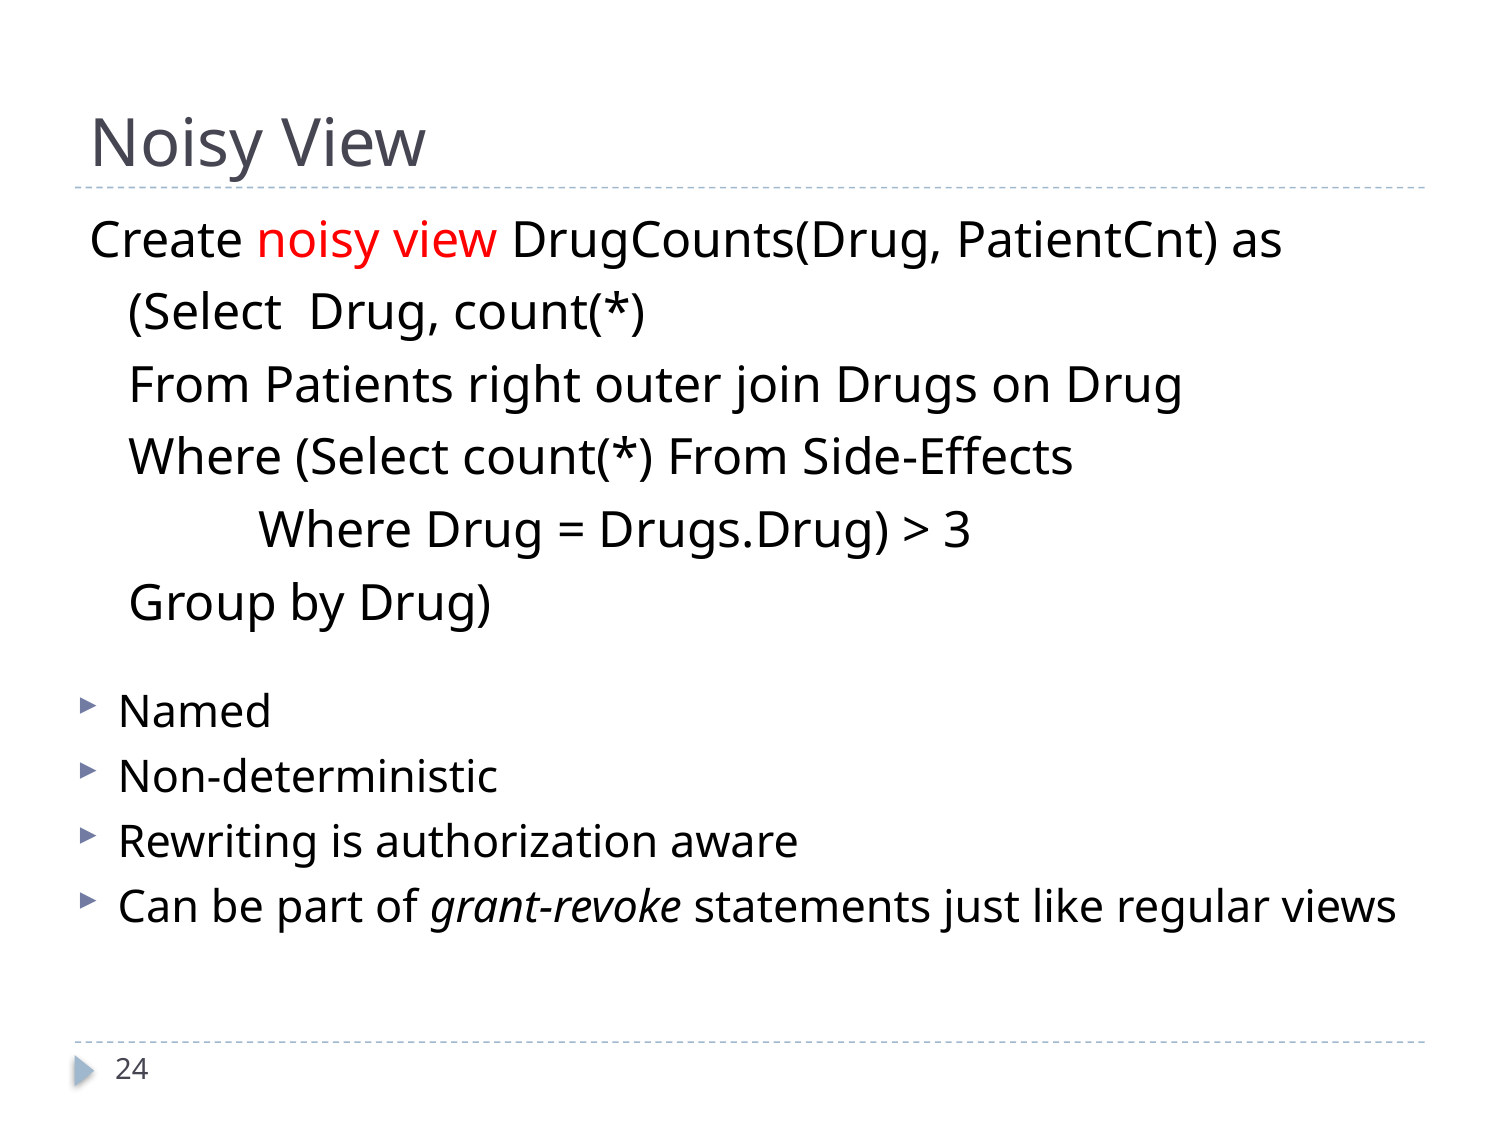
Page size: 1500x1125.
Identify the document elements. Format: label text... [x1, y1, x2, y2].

slide_number 24 [100, 1042, 426, 1103]
text_box Named Non-deterministic Rewriting is authorization aware Can be part of grant-revoke statements just like regular views [62, 674, 1413, 988]
list Create noisy view DrugCounts(Drug, PatientCnt) as (Select Drug, count(*) From Patients right outer join Drugs on Drug Where (Select count(*) From Side-Effects Where Drug = Drugs.Drug) > 3 Group by Drug) [75, 200, 1425, 663]
title Noisy View [75, 24, 1425, 188]
